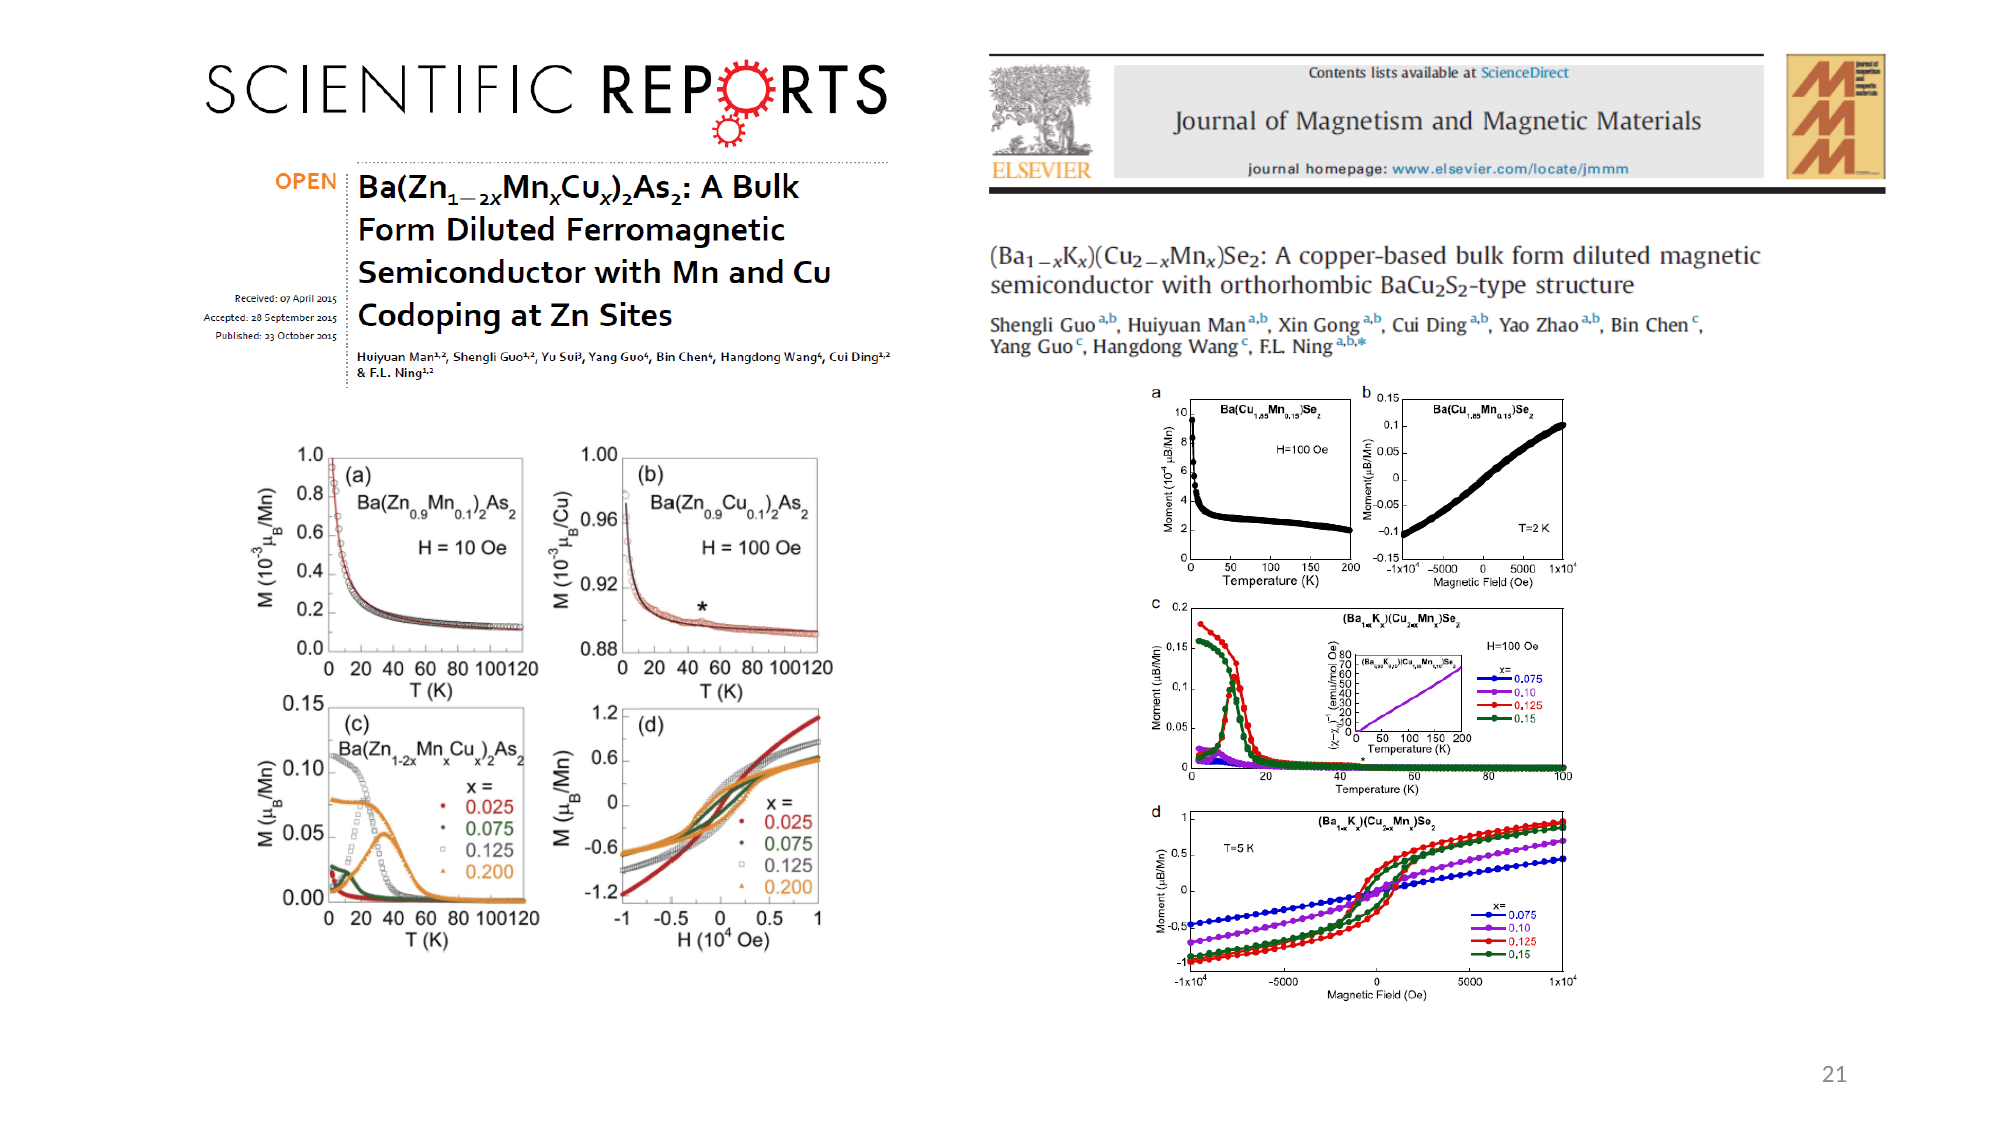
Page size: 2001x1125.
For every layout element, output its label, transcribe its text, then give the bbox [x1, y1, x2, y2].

slide_number 21 [1412, 1042, 1863, 1103]
picture [202, 425, 892, 961]
picture [1128, 381, 1609, 1006]
picture [970, 37, 1907, 361]
picture [175, 37, 919, 388]
